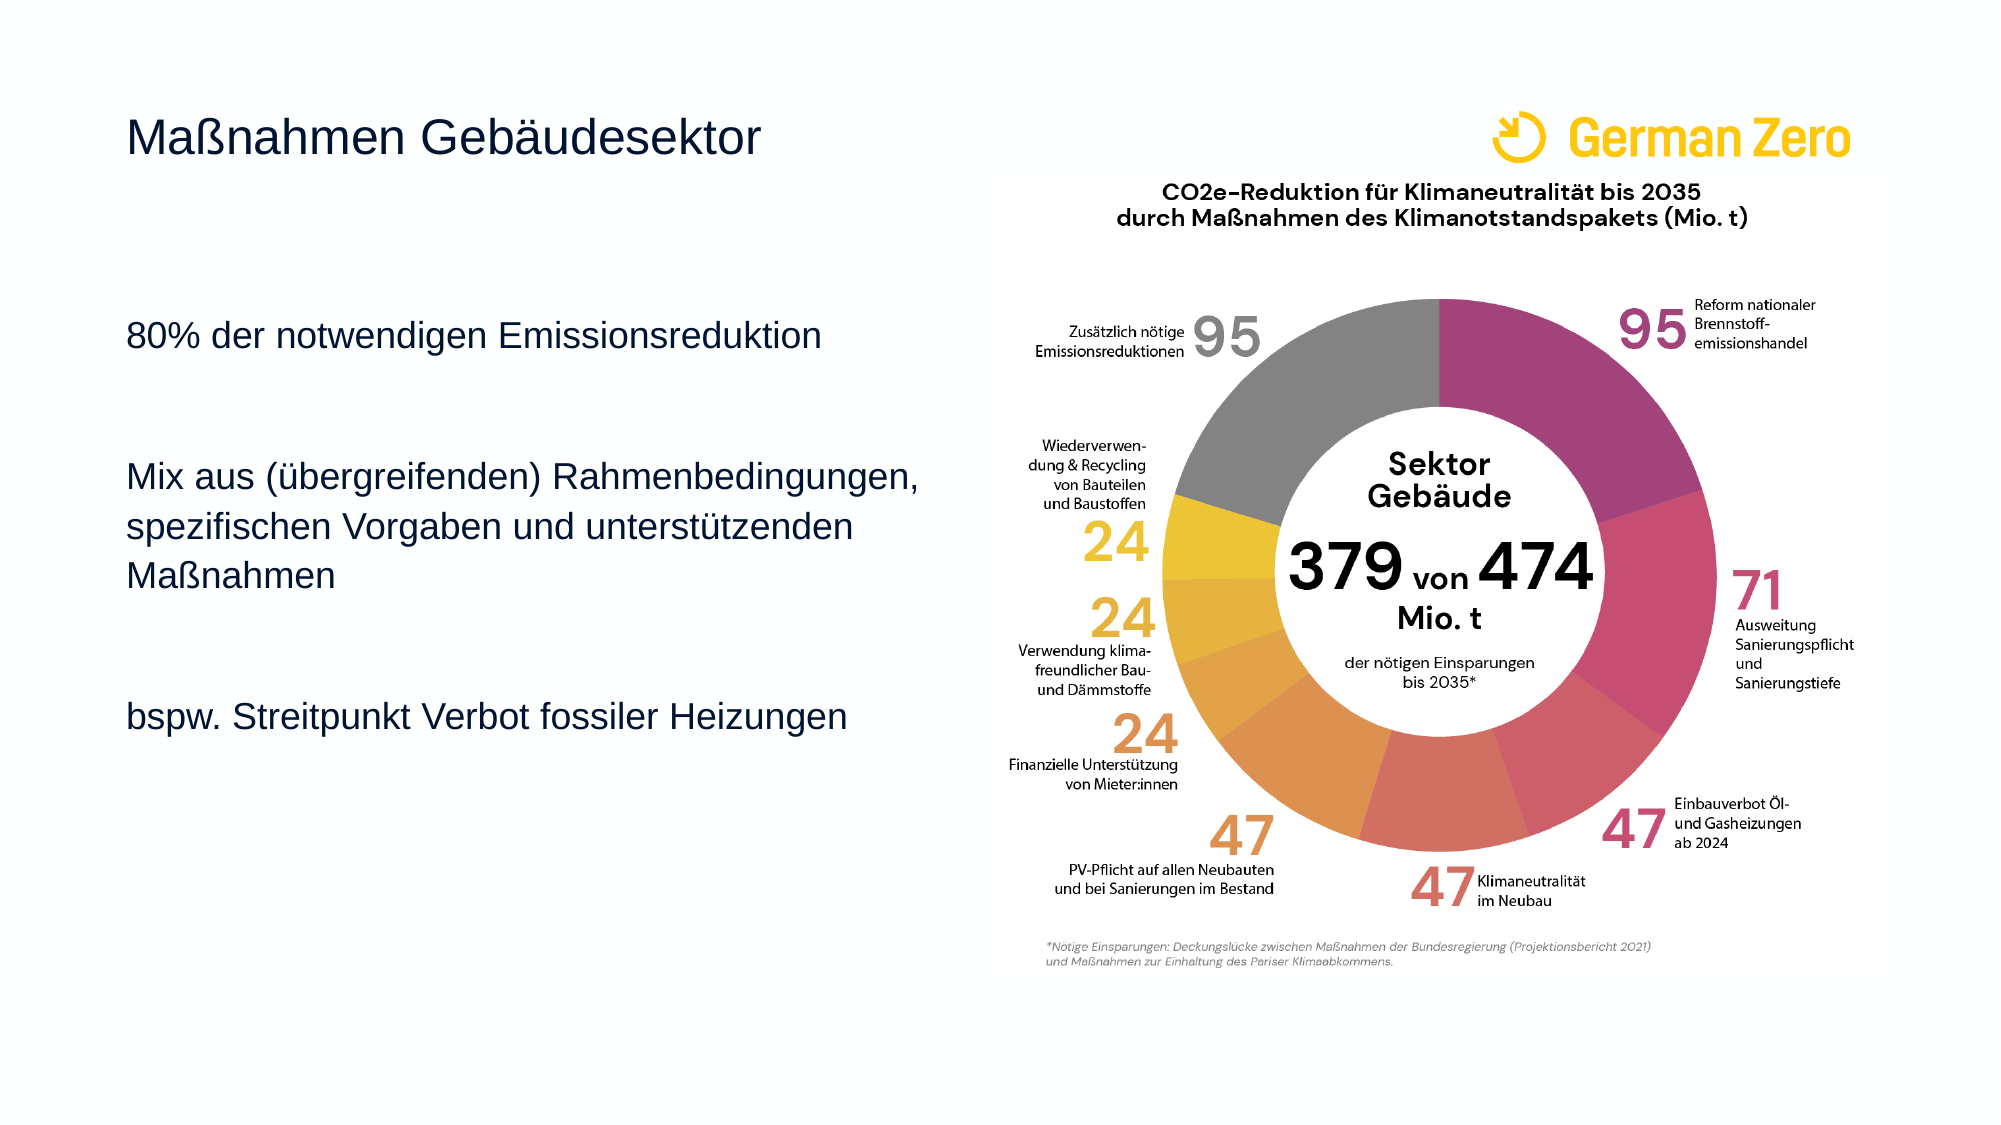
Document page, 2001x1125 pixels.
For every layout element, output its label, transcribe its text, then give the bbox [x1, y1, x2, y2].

text_box 80% der notwendigen Emissionsreduktion Mix aus (übergreifenden) Rahmenbedingungen, spezifischen Vorgaben und unterstützenden Maßnahmen bspw. Streitpunkt Verbot fossiler Heizungen [111, 299, 1000, 1014]
picture [999, 59, 1904, 976]
text_box Maßnahmen Gebäudesektor [111, 103, 1468, 179]
